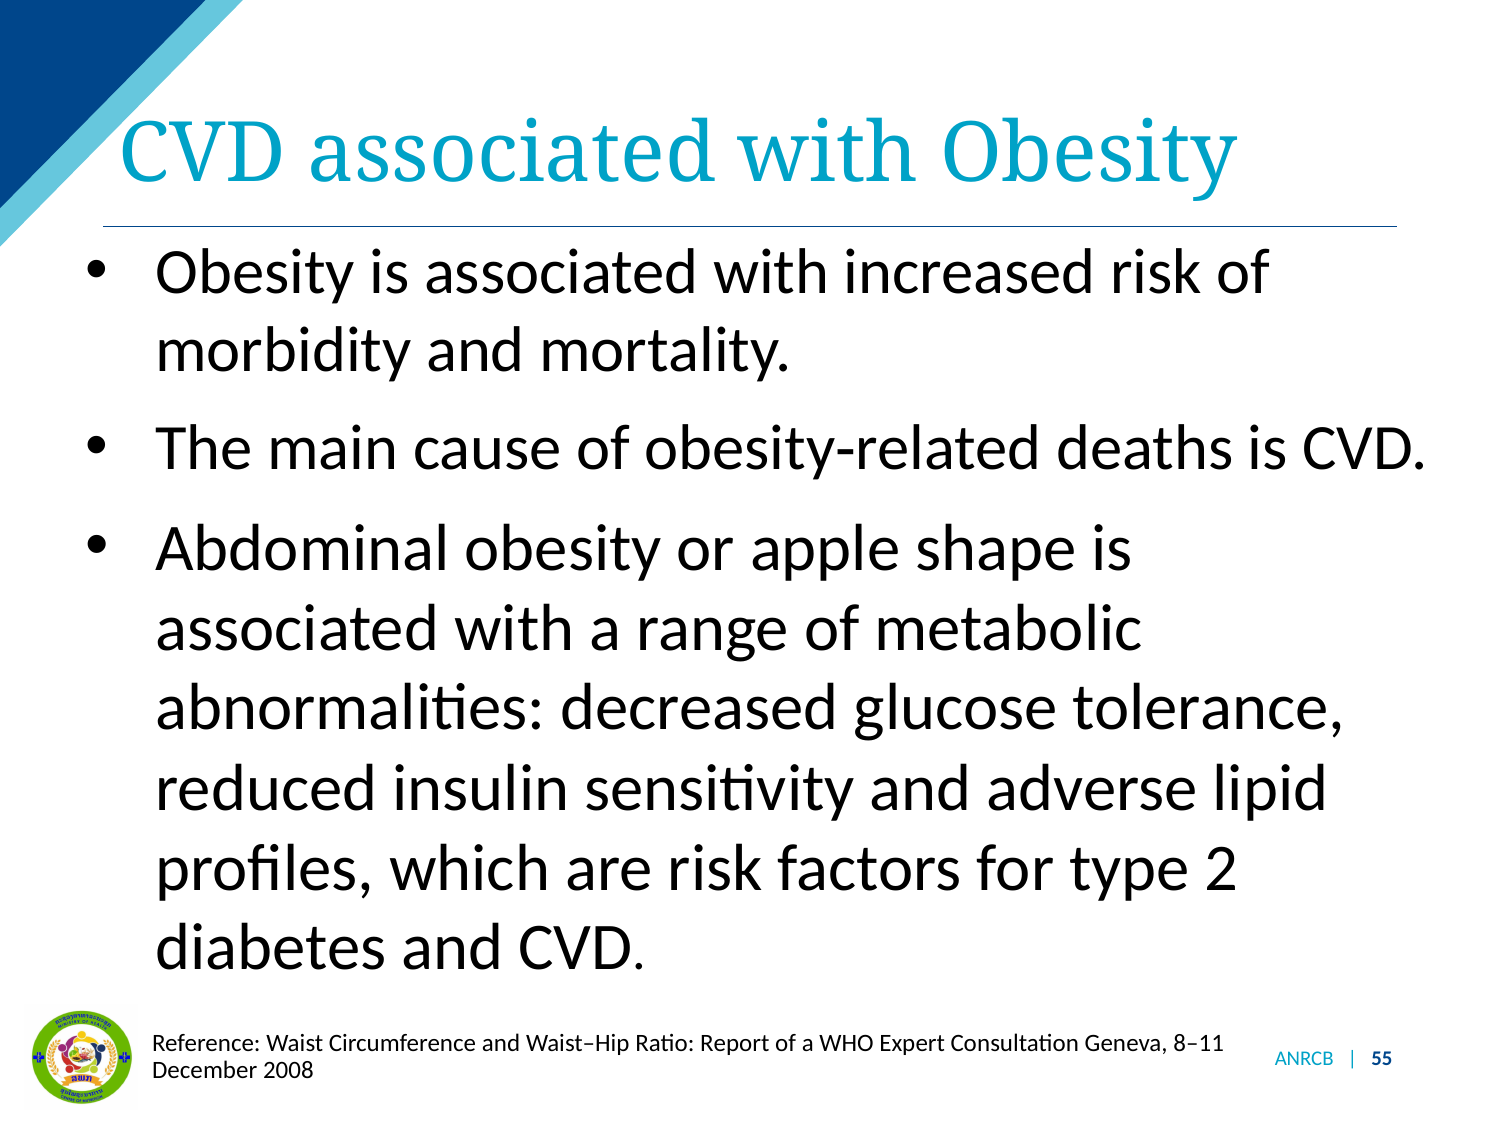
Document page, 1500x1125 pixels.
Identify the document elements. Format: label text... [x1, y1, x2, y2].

title CVD associated with Obesity [103, 97, 1485, 207]
text_box Reference: Waist Circumference and Waist–Hip Ratio: Report of a WHO Expert Consultation Geneva, 8–11 December 2008 [143, 1014, 1265, 1099]
picture [24, 1004, 138, 1110]
list Obesity is associated with increased risk of morbidity and mortality. The main cause of obesity‐related deaths is CVD. Abdominal obesity or apple shape is associated with a range of metabolic abnormalities: decreased glucose tolerance, reduced insulin sensitivity and adverse lipid profiles, which are risk factors for type 2 diabetes and CVD. [65, 221, 1448, 1015]
slide_number ANRCB | 55 [1265, 1041, 1408, 1073]
